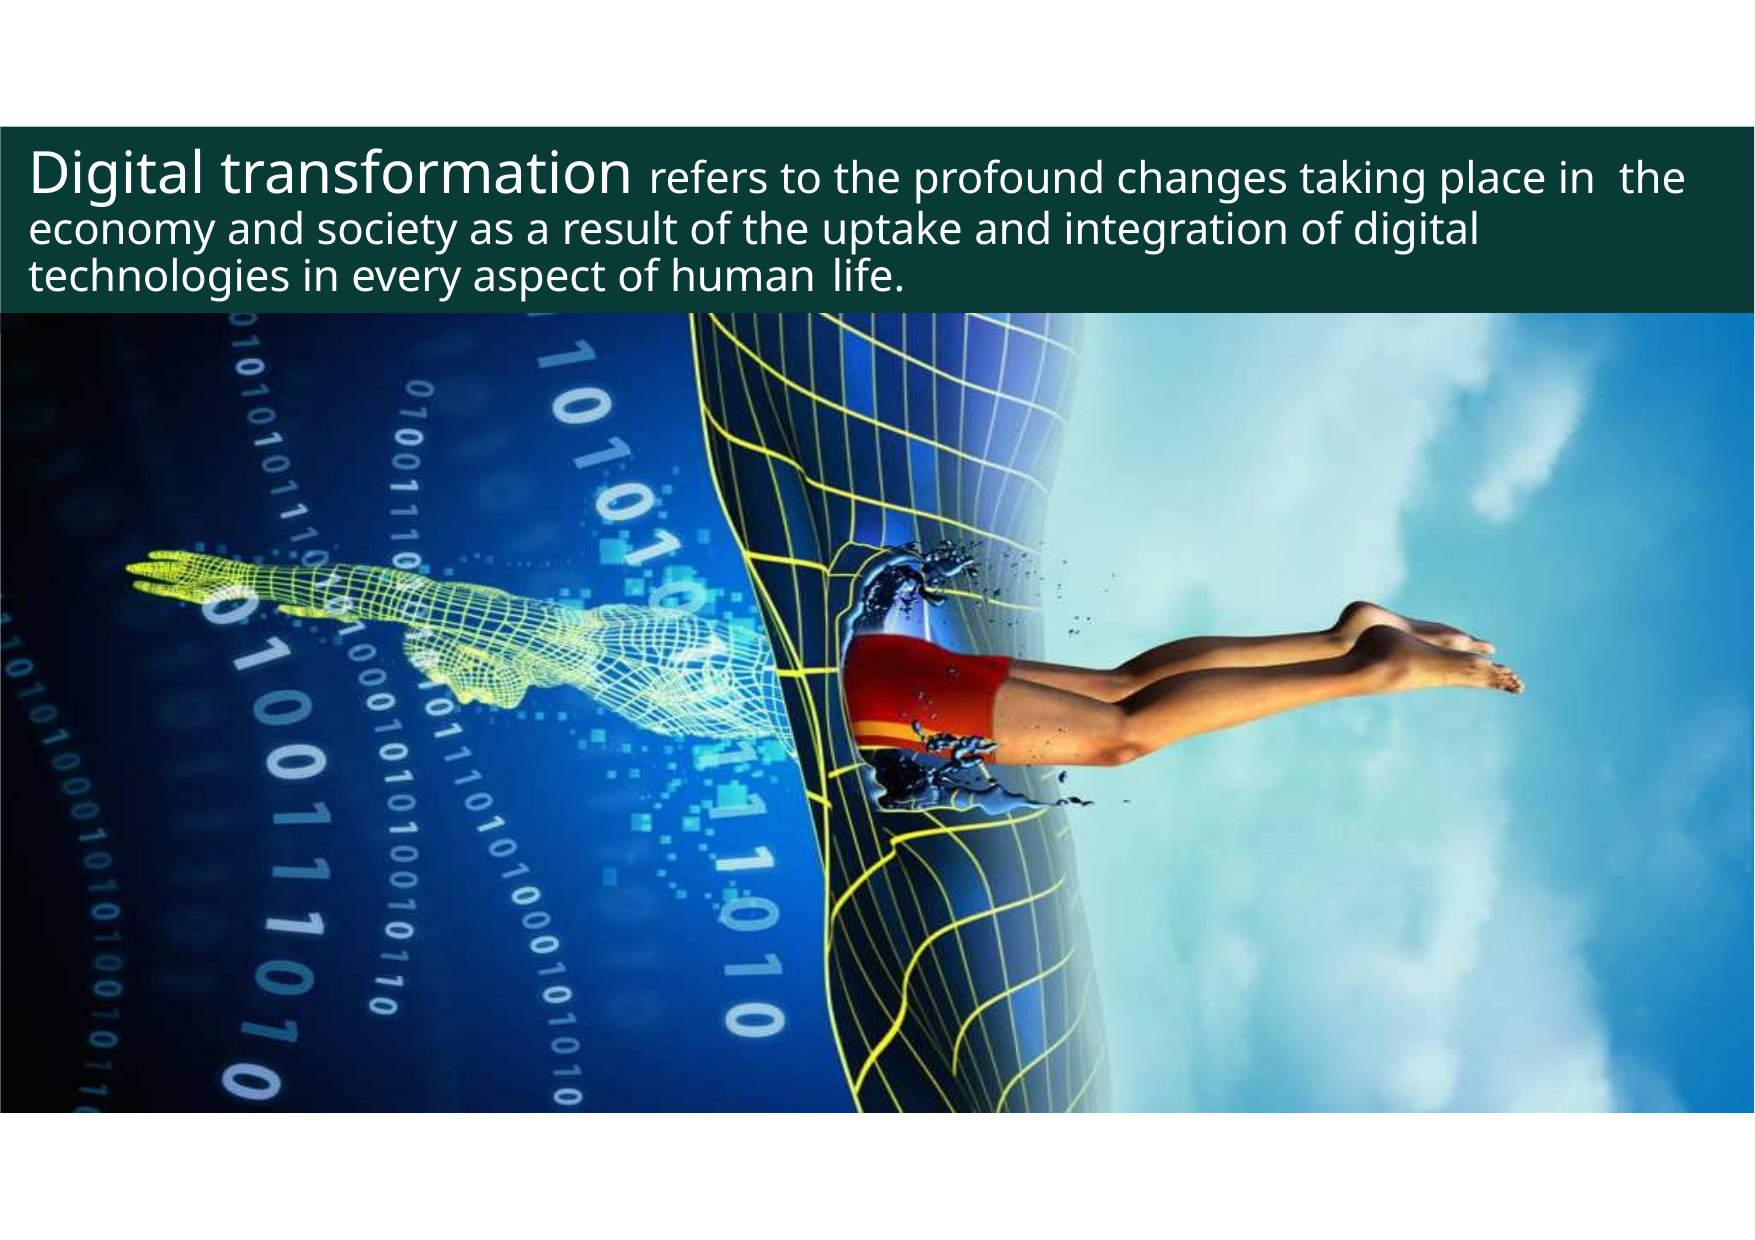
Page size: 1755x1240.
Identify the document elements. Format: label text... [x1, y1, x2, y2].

title Digital transformation refers to the profound changes taking place in the economy and society as a result of the uptake and integration of digital technologies in every aspect of human life. [26, 134, 1716, 313]
text_box [0, 313, 1755, 1113]
